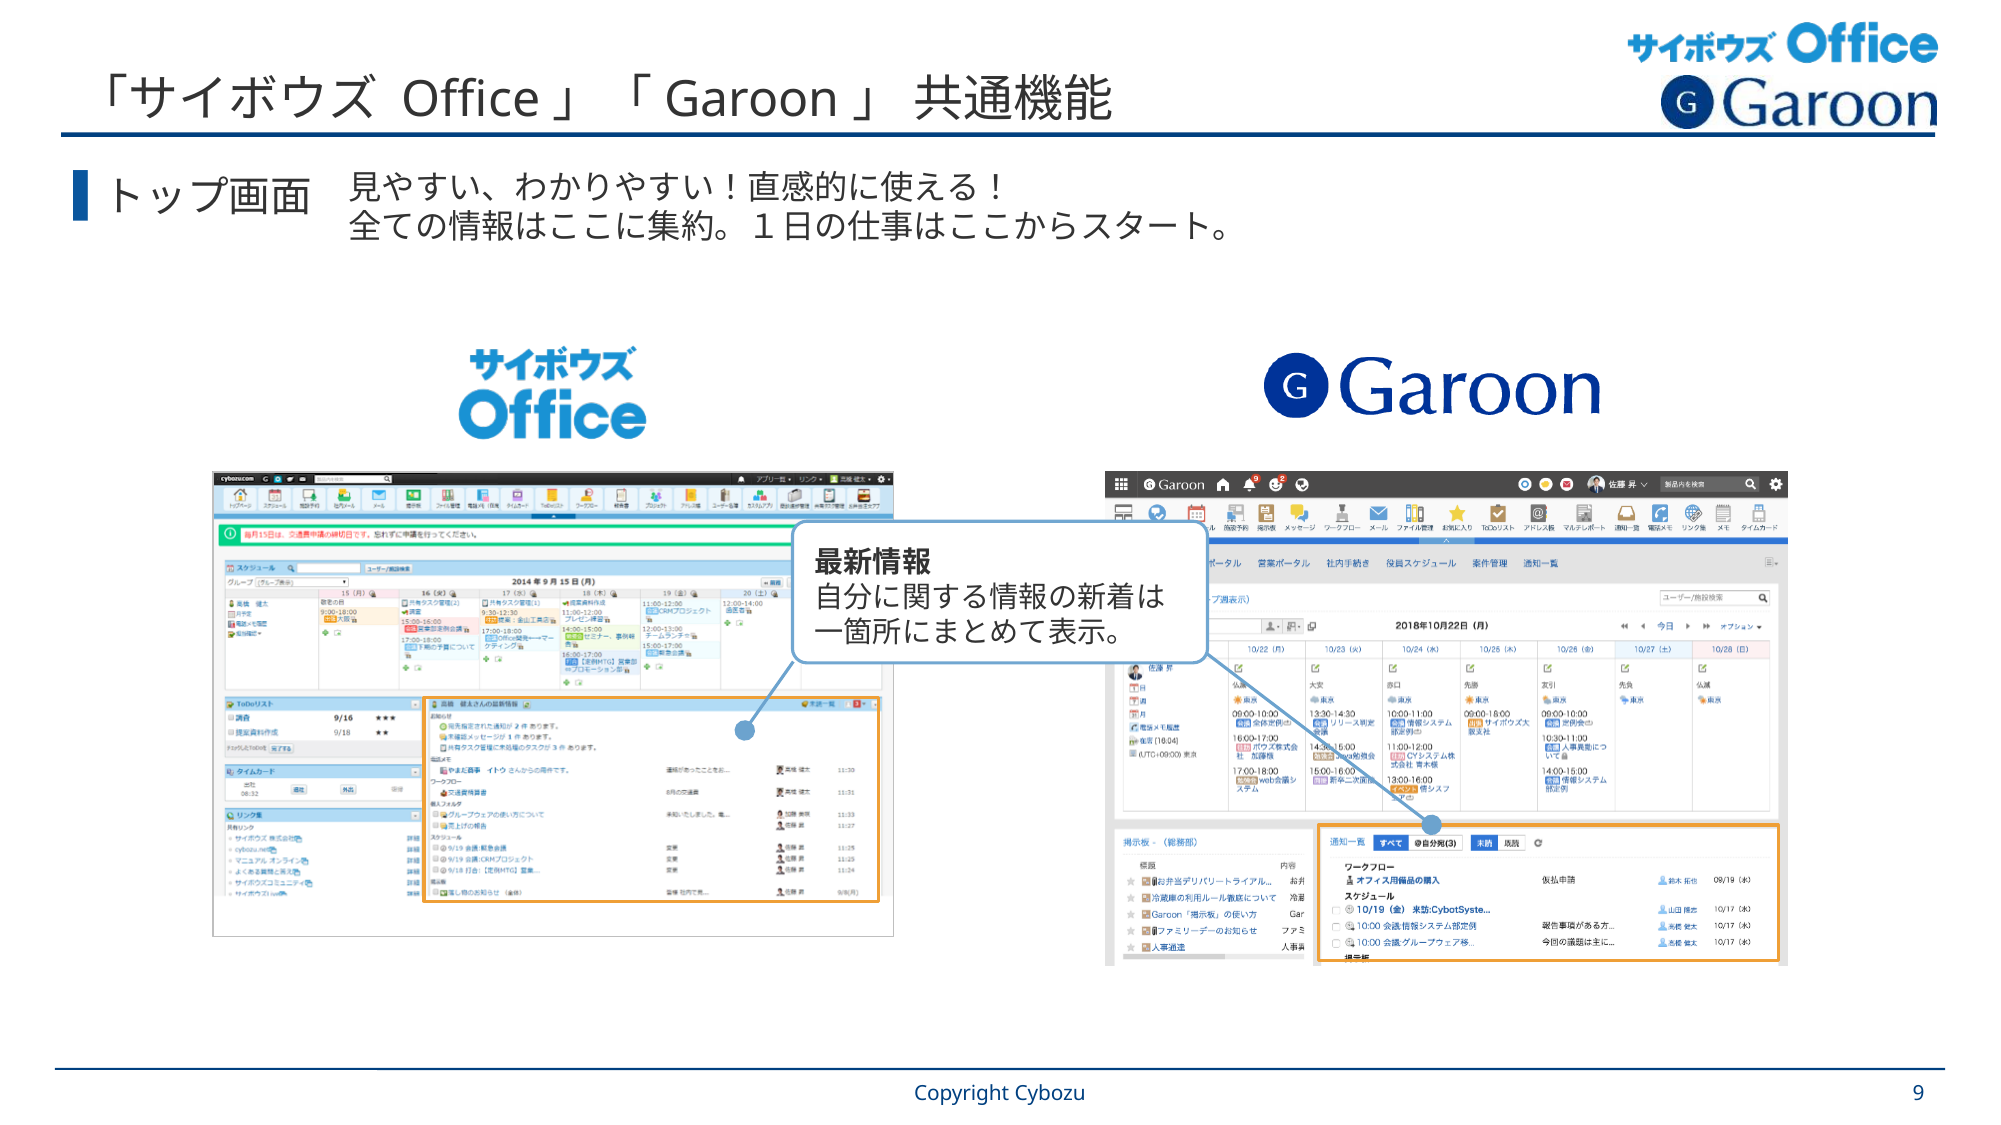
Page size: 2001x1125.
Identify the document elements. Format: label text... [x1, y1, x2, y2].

picture [1864, 75, 1937, 129]
footer Copyright Cybozu [683, 1072, 1317, 1105]
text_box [211, 336, 894, 937]
text_box 見やすい、わかりやすい！直感的に使える！ 全ての情報はここに集約。１日の仕事はここからスタート。 [334, 158, 1354, 253]
text_box 最新情報 自分に関する情報の新着は 一箇所にまとめて表示。 [898, 519, 1099, 665]
picture [1620, 14, 1946, 71]
title 「サイボウズ Office」「Garoon」 共通機能 [63, 59, 1864, 135]
slide_number 9 [1472, 1072, 1940, 1105]
list トップ画面 [59, 147, 1464, 245]
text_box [1105, 333, 1789, 966]
